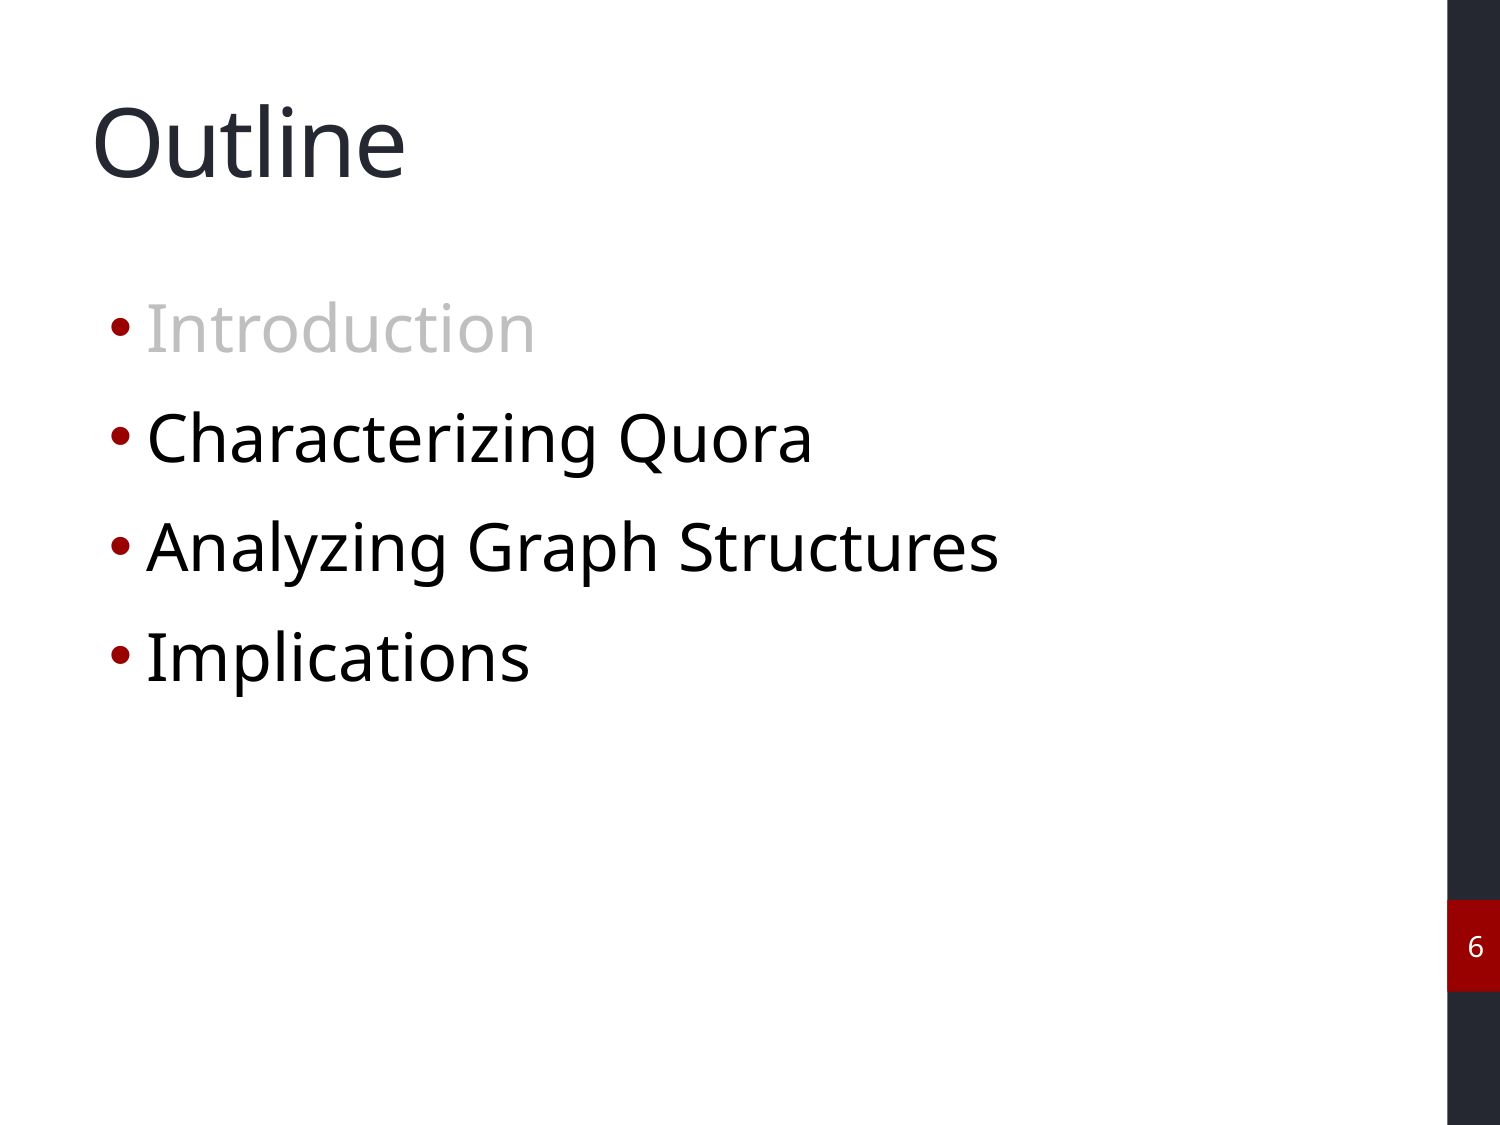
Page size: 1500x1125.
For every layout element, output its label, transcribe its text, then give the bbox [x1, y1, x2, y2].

list Introduction Characterizing Quora Analyzing Graph Structures Implications [75, 262, 1395, 1050]
title Outline [75, 45, 1395, 233]
slide_number 5 [1452, 914, 1500, 983]
